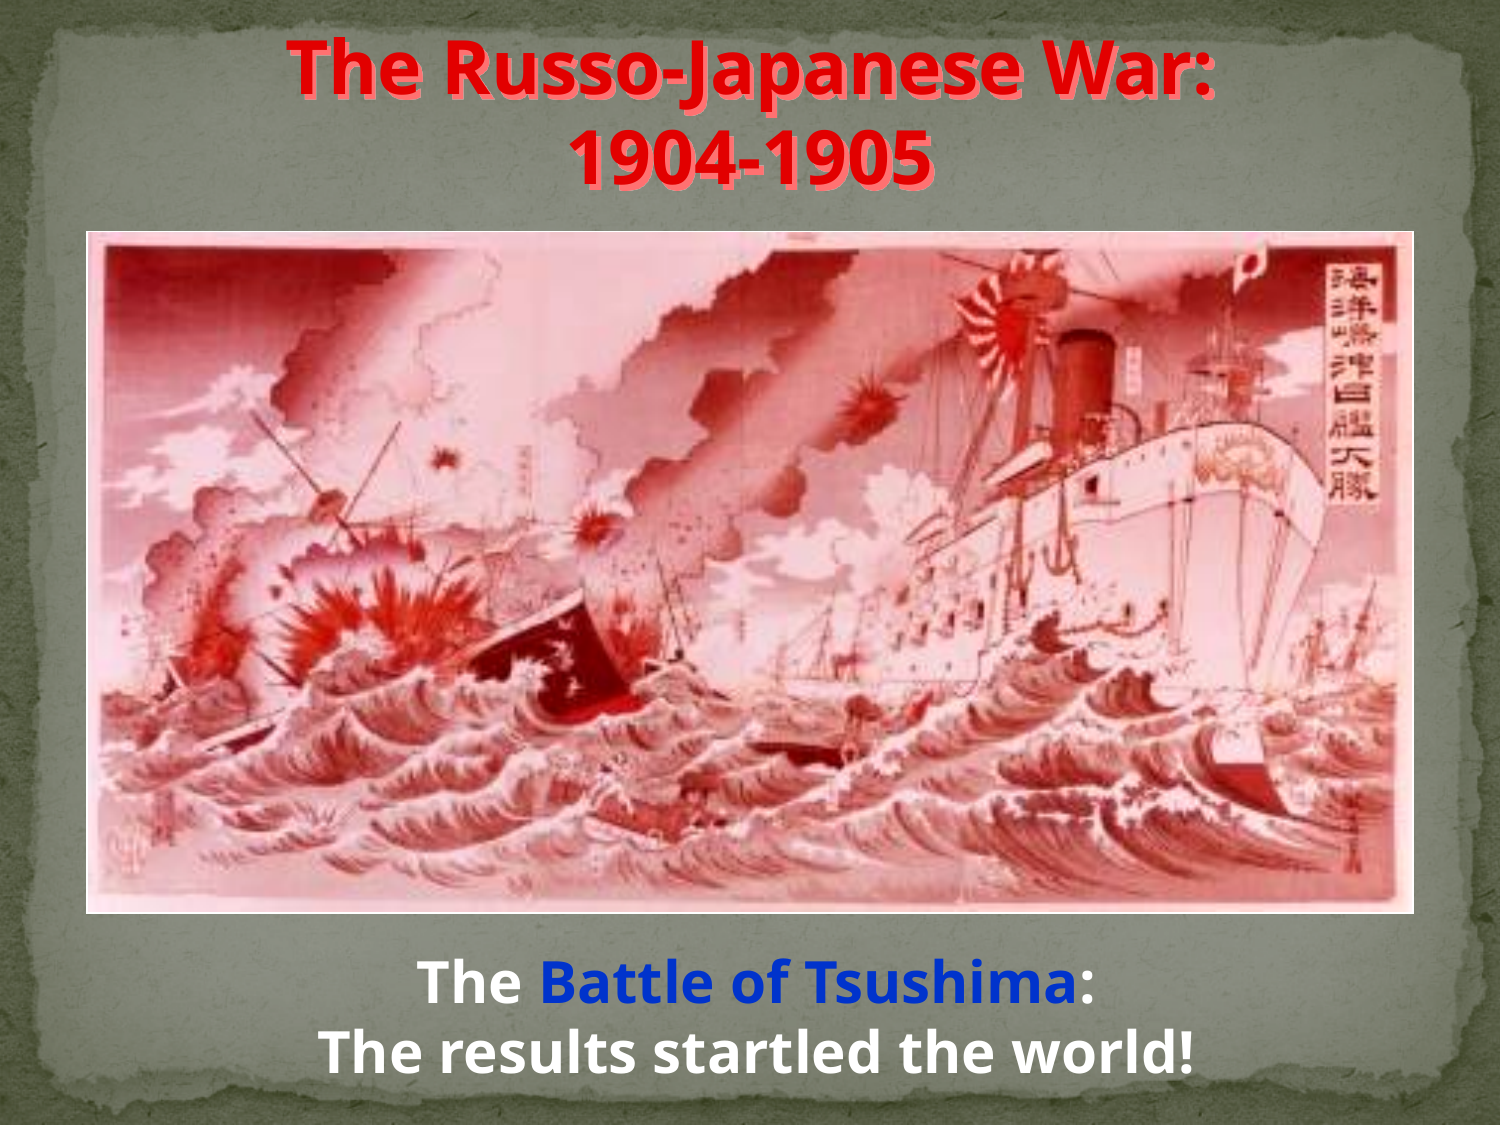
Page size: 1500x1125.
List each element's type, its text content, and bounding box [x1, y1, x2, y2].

picture [88, 232, 1412, 912]
text_box The Russo-Japanese War: 1904-1905 [62, 12, 1438, 208]
text_box The Battle of Tsushima: The results startled the world! [199, 937, 1313, 1093]
